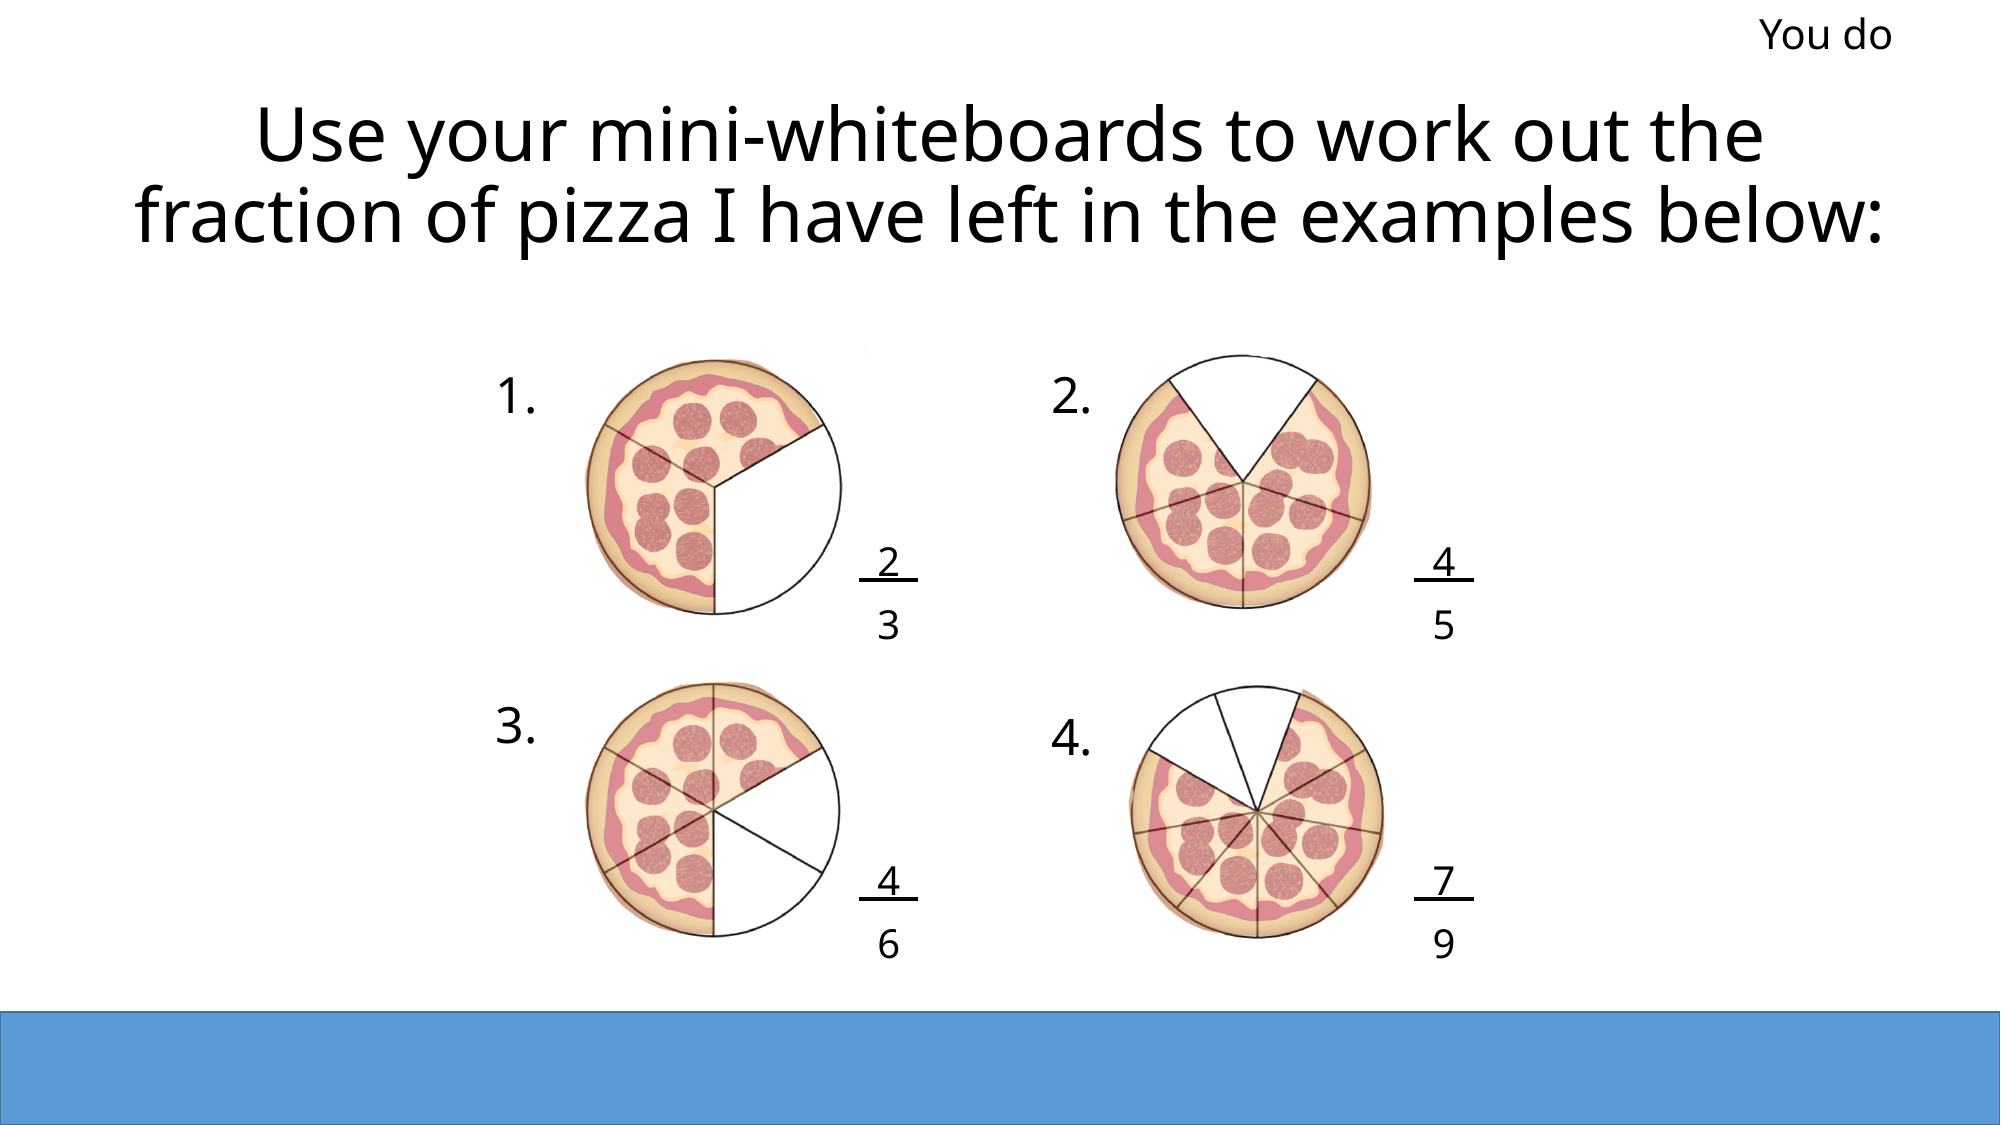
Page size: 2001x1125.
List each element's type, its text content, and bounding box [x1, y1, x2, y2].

text_box 1. [469, 355, 564, 439]
text_box 4. [1024, 698, 1107, 781]
text_box [0, 1011, 2000, 1125]
picture [1107, 320, 1391, 628]
text_box 4 [860, 847, 966, 910]
text_box 6 [812, 910, 966, 974]
text_box 3. [469, 686, 564, 769]
text_box 5 [1367, 591, 1521, 656]
text_box 3 [812, 591, 966, 656]
text_box 9 [1367, 910, 1521, 974]
text_box You do [1744, 0, 1922, 65]
text_box 7 [1391, 847, 1521, 910]
picture [1107, 674, 1391, 947]
picture [564, 343, 881, 628]
list Use your mini-whiteboards to work out the fraction of pizza I have left in the examples below: [99, 88, 1922, 815]
text_box 2 [881, 528, 966, 591]
picture [564, 650, 860, 959]
text_box 2. [1024, 355, 1107, 439]
text_box 4 [1391, 528, 1521, 591]
